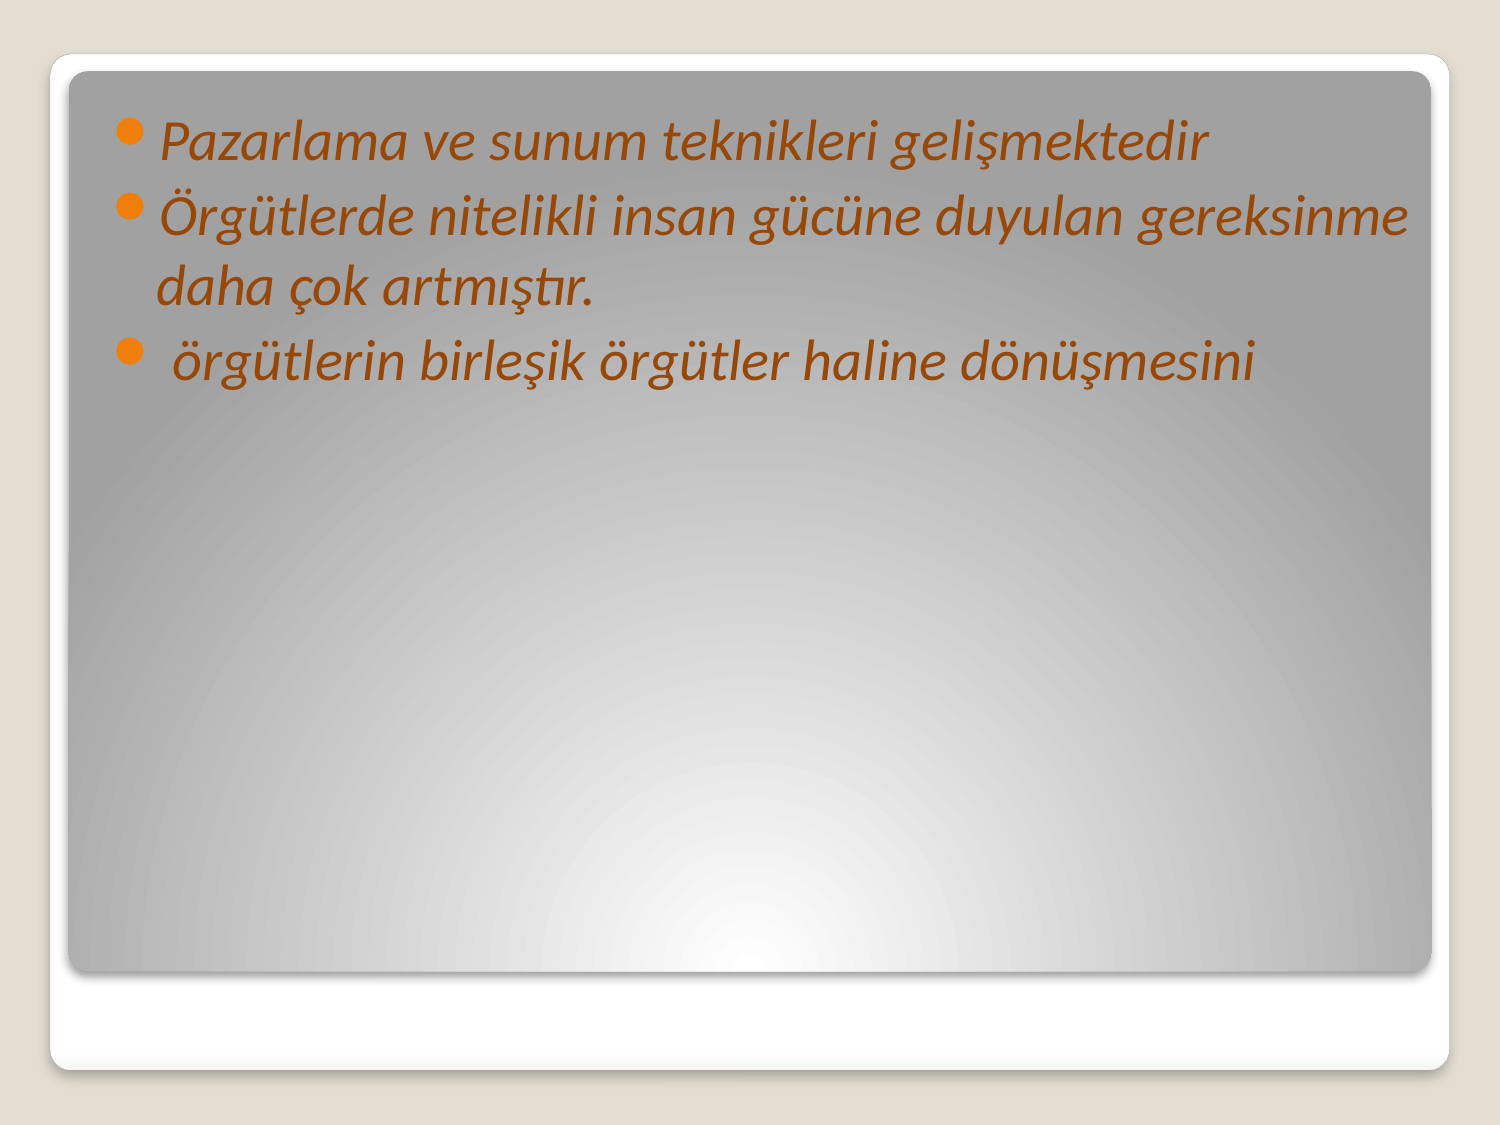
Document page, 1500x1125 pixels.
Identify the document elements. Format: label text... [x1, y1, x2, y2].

list Pazarlama ve sunum teknikleri gelişmektedir Örgütlerde nitelikli insan gücüne duyulan gereksinme daha çok artmıştır. örgütlerin birleşik örgütler haline dönüşmesini [82, 86, 1425, 774]
